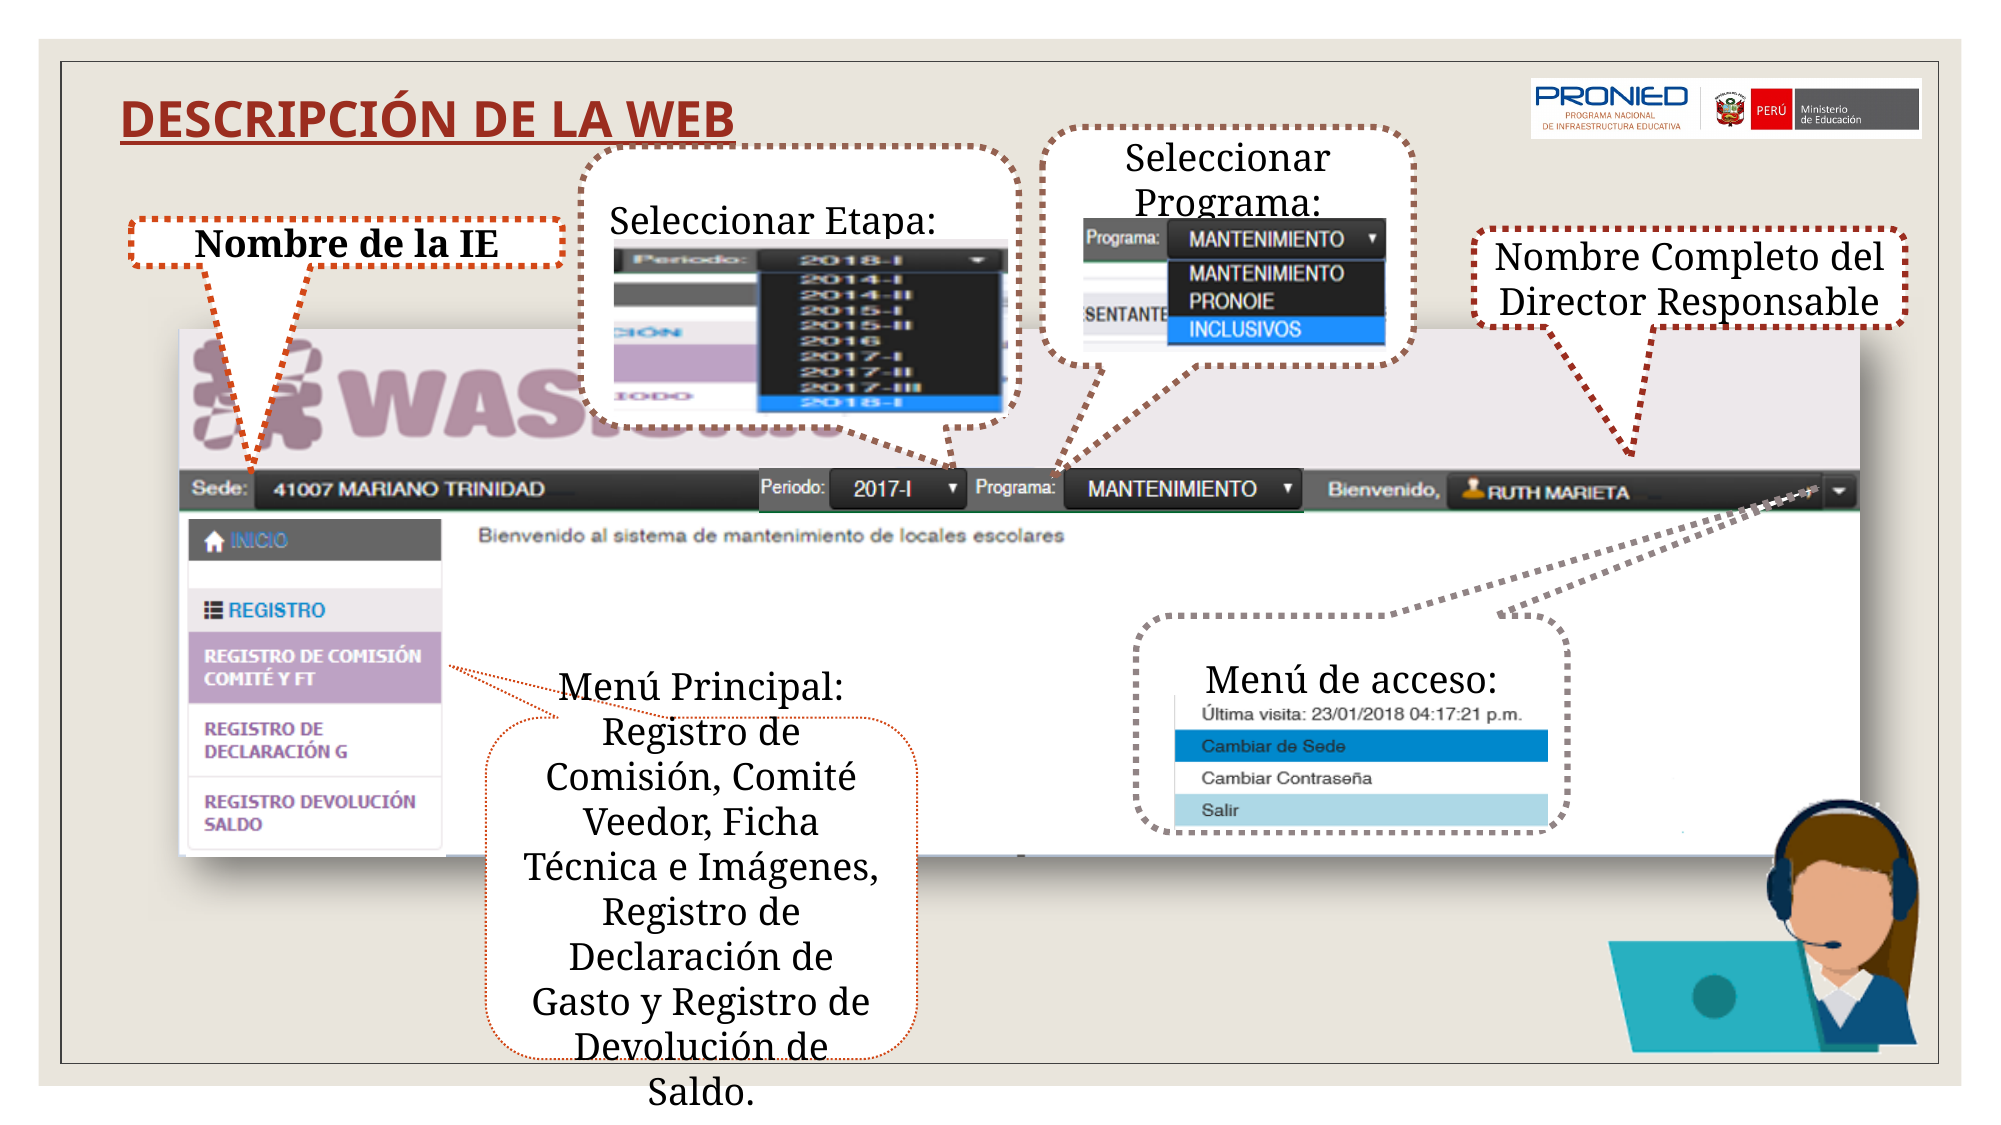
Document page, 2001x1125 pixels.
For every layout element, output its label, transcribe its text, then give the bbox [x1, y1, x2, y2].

text_box Nombre de la IE [130, 218, 564, 326]
text_box Seleccionar Programa: [1041, 125, 1415, 326]
text_box Nombre Completo del Director Responsable [1472, 227, 1907, 329]
picture [1531, 78, 1922, 139]
picture [178, 218, 1935, 1064]
text_box Menú Principal: Registro de Comisión, Comité Veedor, Ficha Técnica e Imágenes, Registro de Declaración de Gasto y Registro de Devolución de Saldo. [484, 866, 919, 1061]
text_box Seleccionar Etapa: [579, 145, 1020, 326]
text_box DESCRIPCIÓN DE LA WEB [104, 79, 752, 155]
